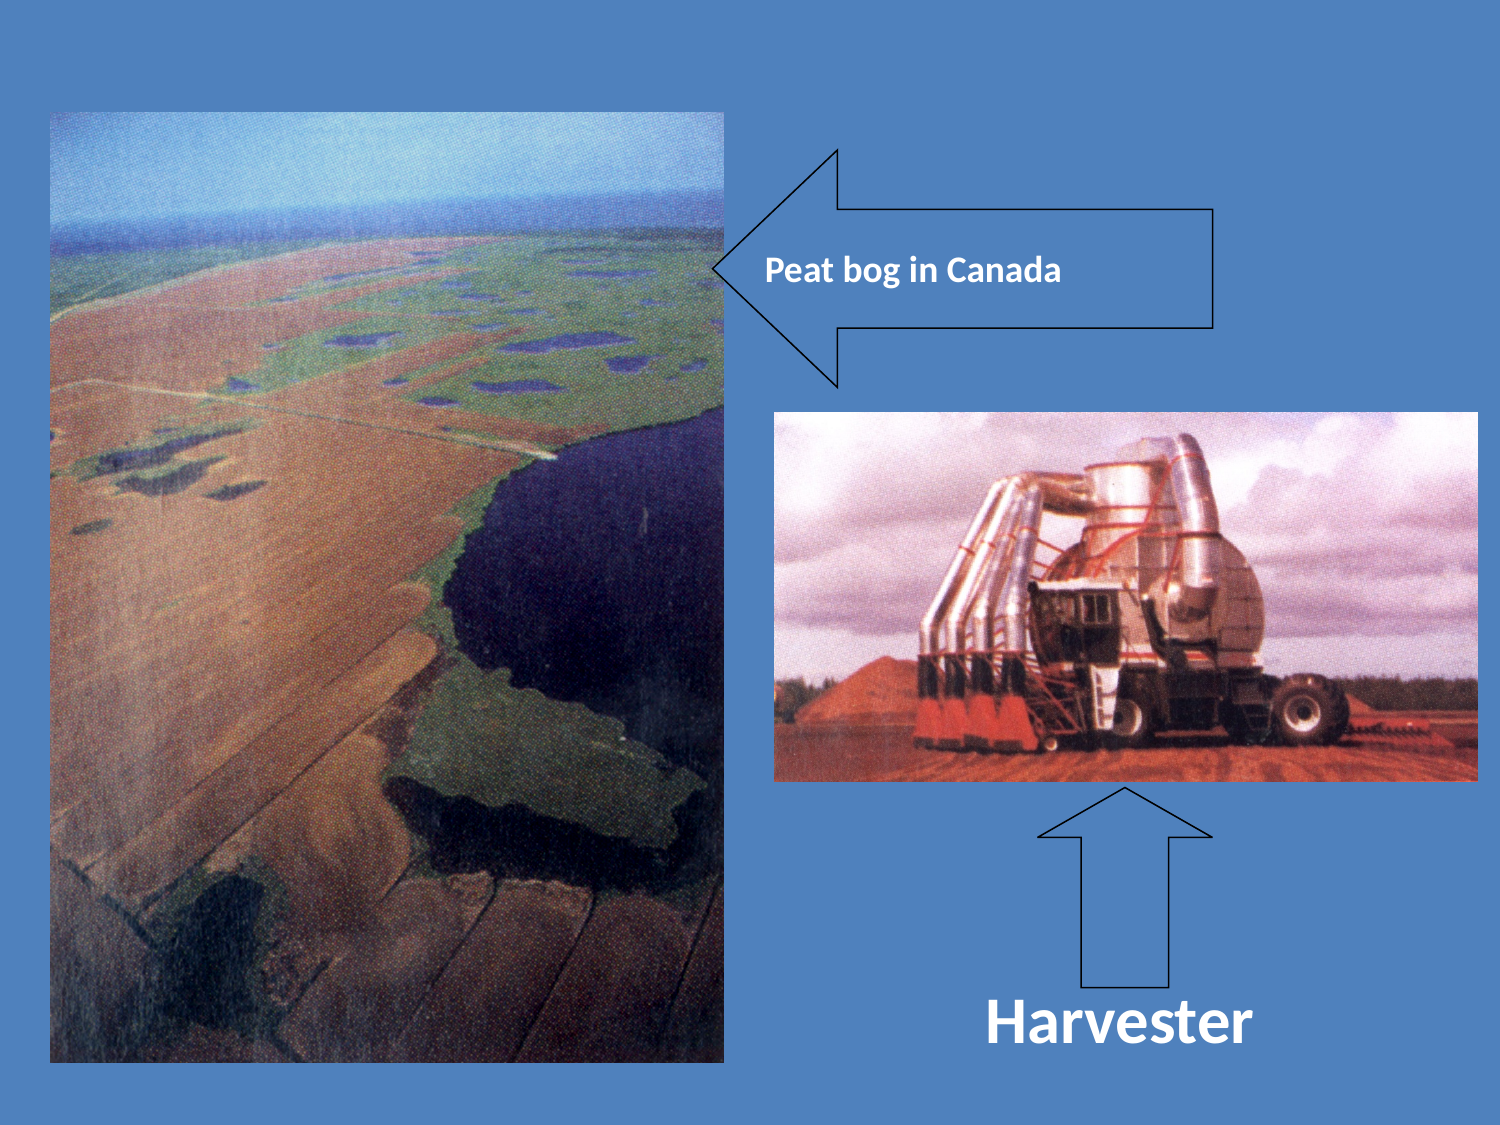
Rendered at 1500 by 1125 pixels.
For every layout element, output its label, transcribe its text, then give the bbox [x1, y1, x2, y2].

picture [49, 112, 725, 1063]
text_box Peat bog in Canada [749, 237, 1263, 298]
picture [774, 412, 1478, 782]
text_box [1037, 790, 1213, 969]
text_box Harvester [970, 969, 1270, 1065]
text_box [729, 149, 1213, 388]
